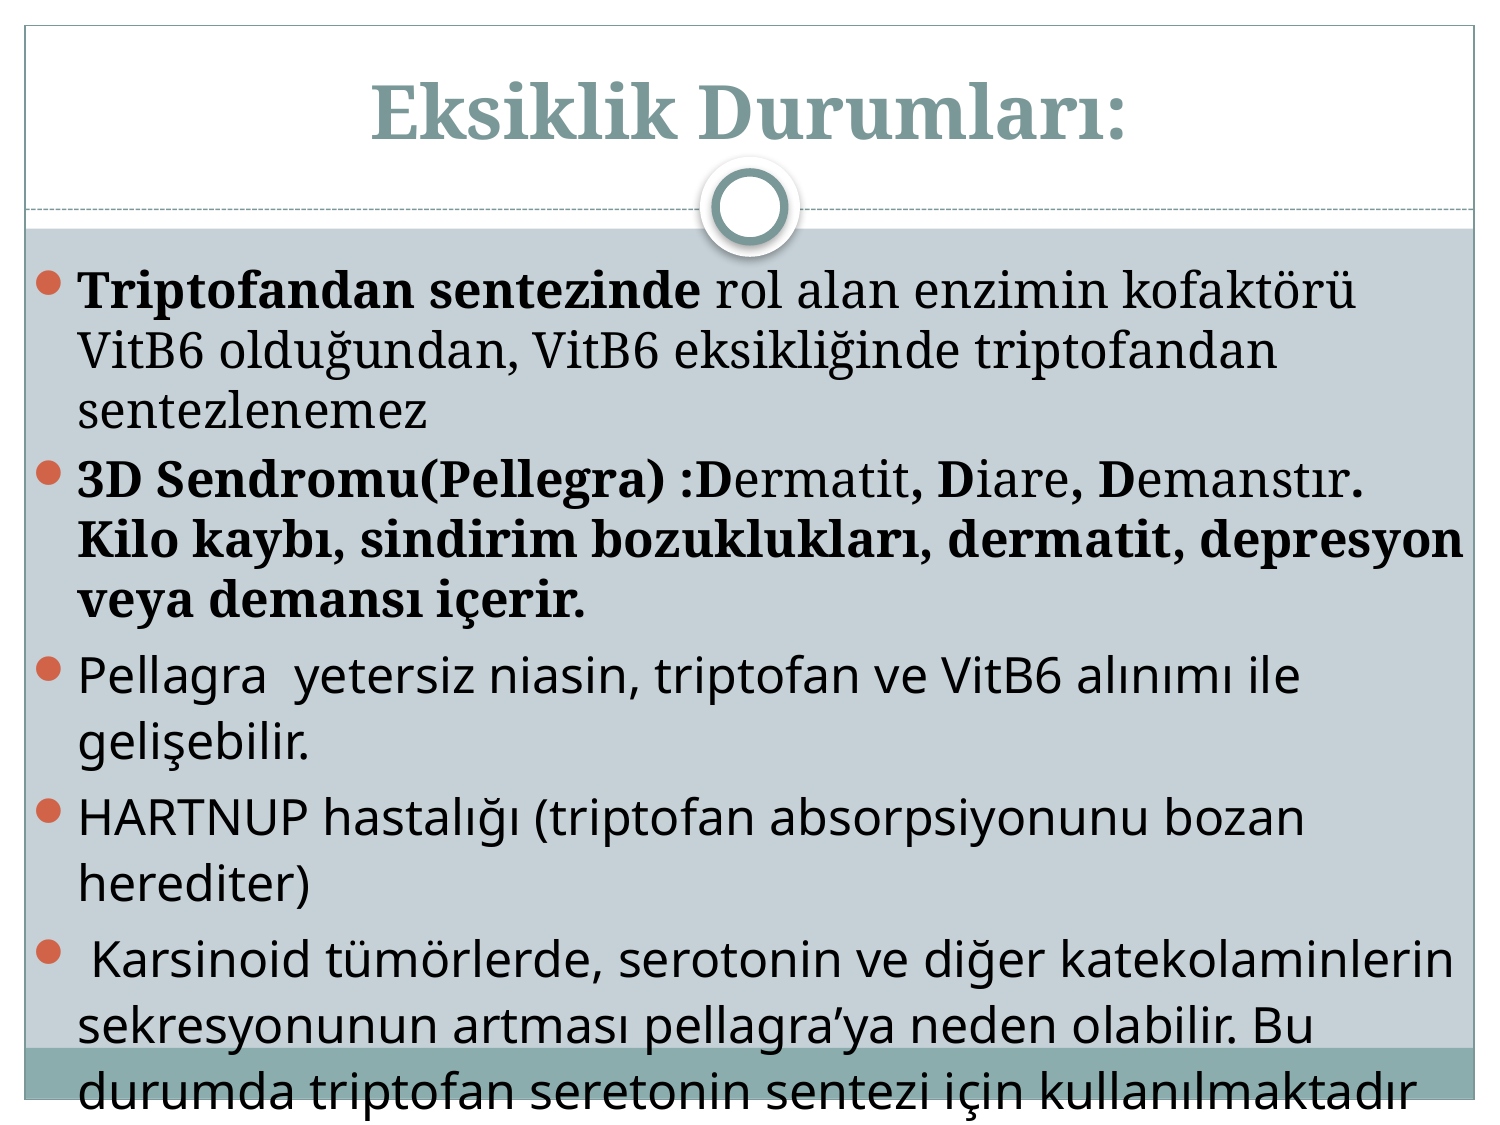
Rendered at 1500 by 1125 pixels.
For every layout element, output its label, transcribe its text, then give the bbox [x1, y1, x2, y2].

list Triptofandan sentezinde rol alan enzimin kofaktörü VitB6 olduğundan, VitB6 eksikliğinde triptofandan sentezlenemez 3D Sendromu(Pellegra) :Dermatit, Diare, Demanstır. Kilo kaybı, sindirim bozuklukları, dermatit, depresyon veya demansı içerir. Pellagra yetersiz niasin, triptofan ve VitB6 alınımı ile gelişebilir. HARTNUP hastalığı (triptofan absorpsiyonunu bozan herediter) Karsinoid tümörlerde, serotonin ve diğer katekolaminlerin sekresyonunun artması pellagra’ya neden olabilir. Bu durumda triptofan seretonin sentezi için kullanılmaktadır [17, 250, 1483, 1001]
title Eksiklik Durumları: [49, 37, 1450, 163]
